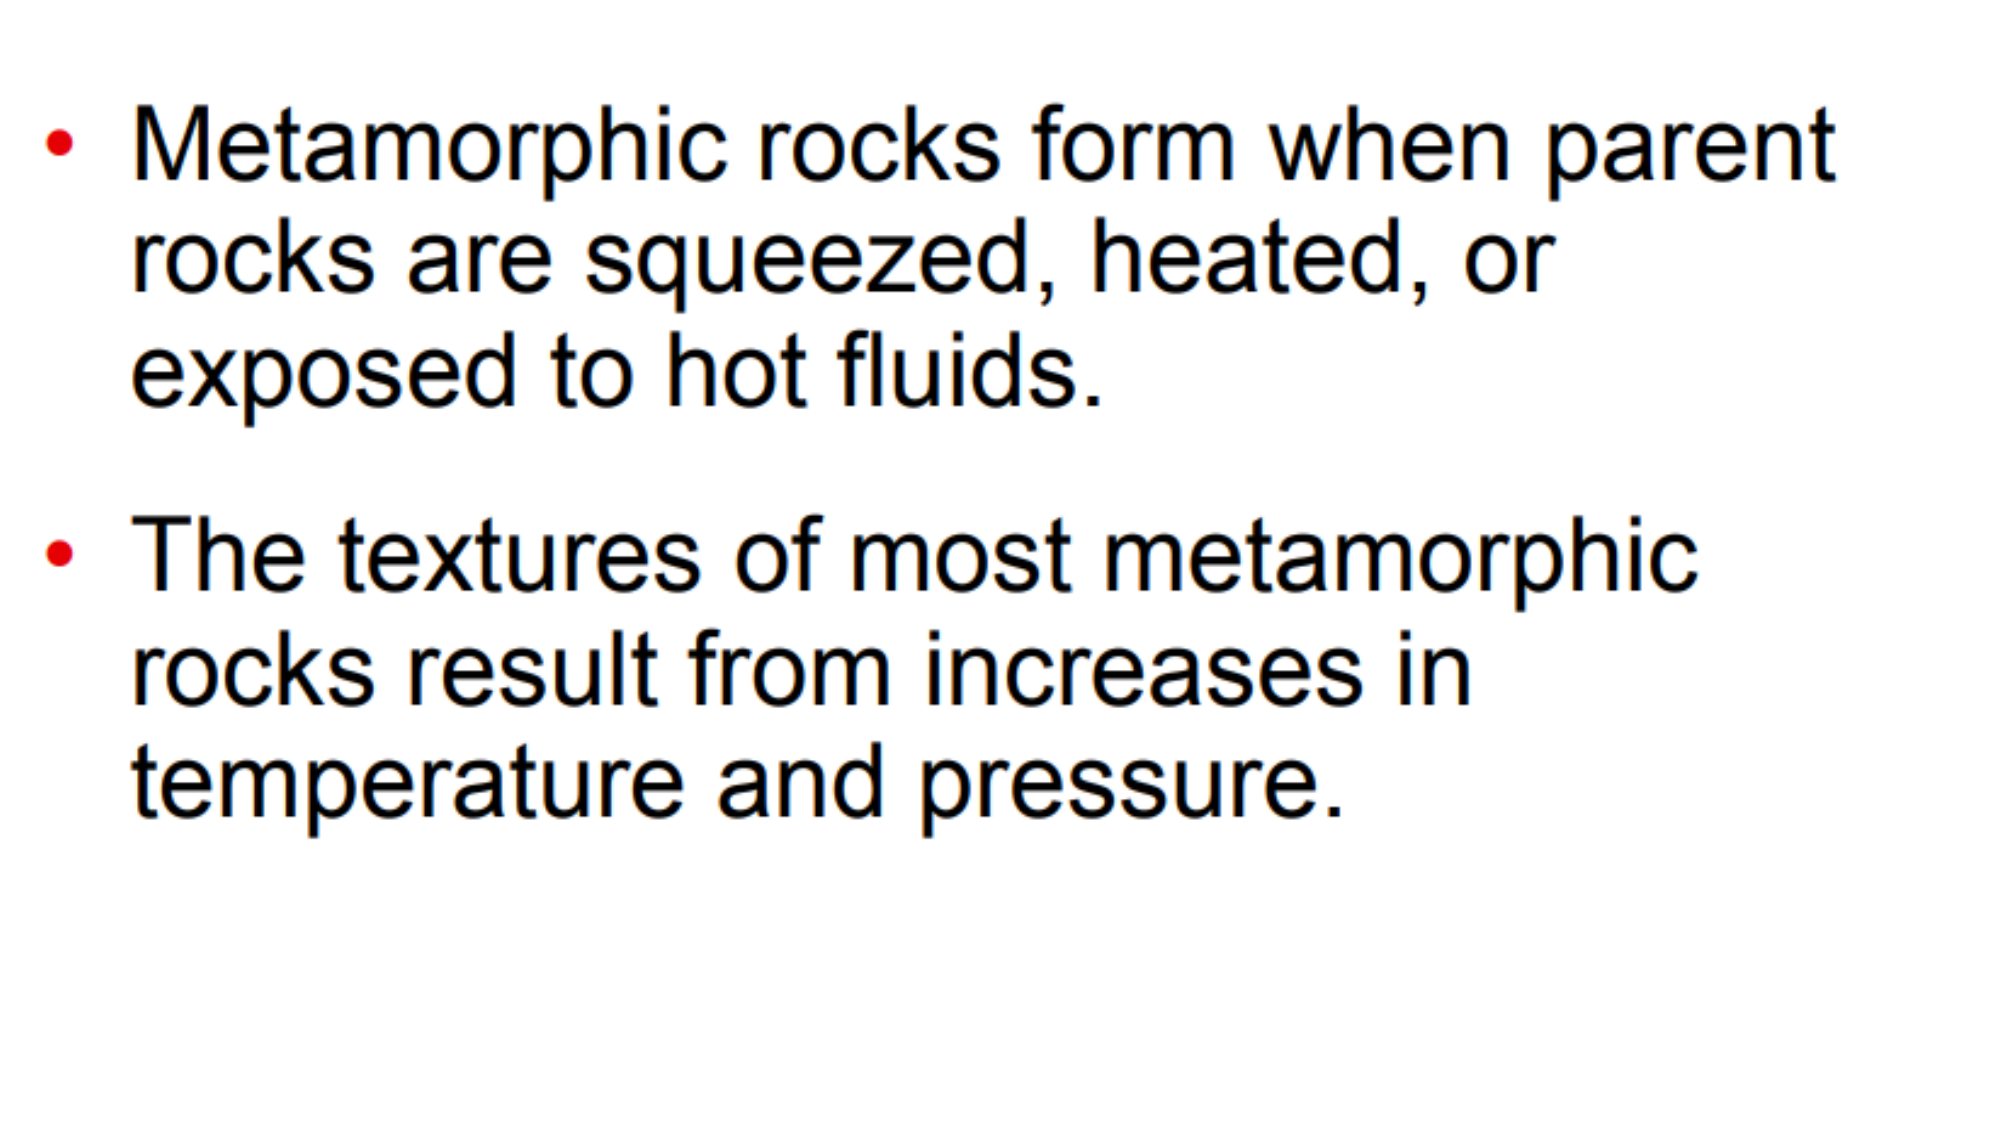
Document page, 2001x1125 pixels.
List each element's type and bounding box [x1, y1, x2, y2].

list [0, 59, 1904, 1041]
